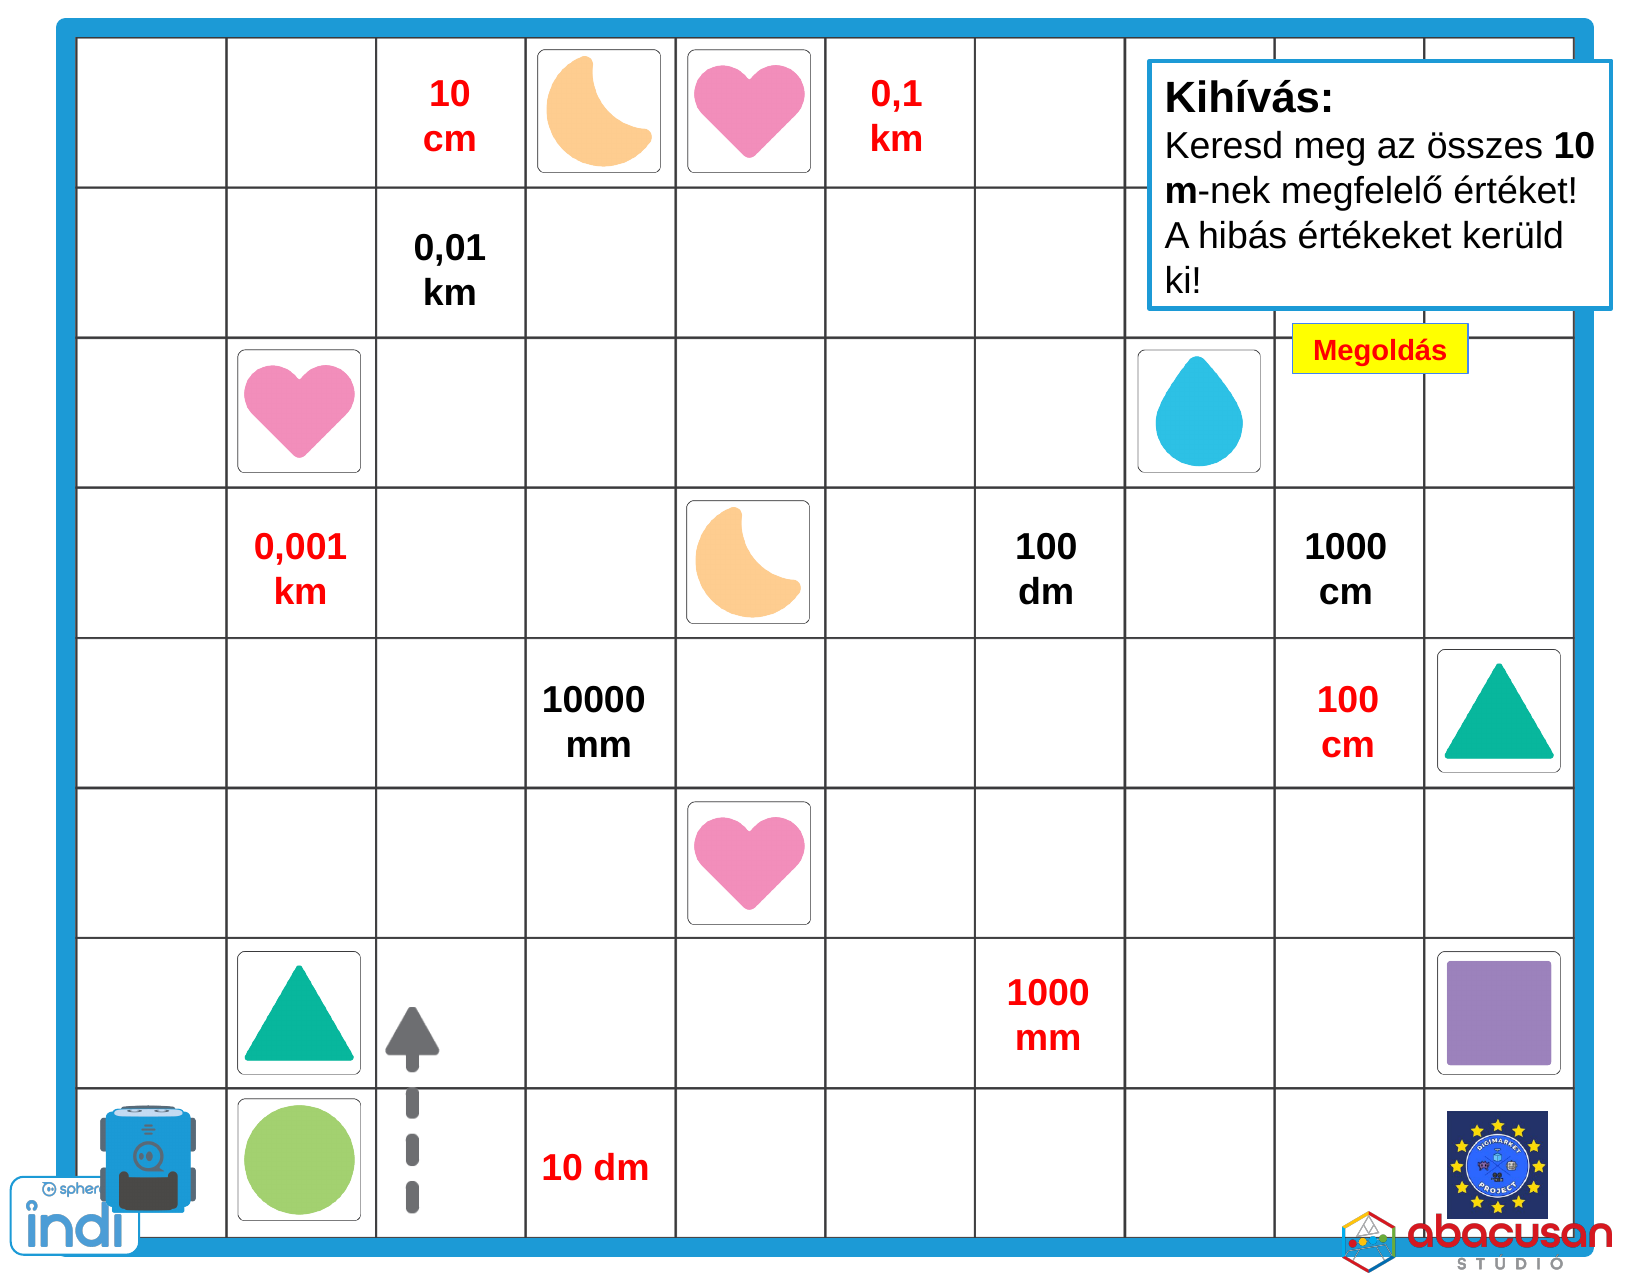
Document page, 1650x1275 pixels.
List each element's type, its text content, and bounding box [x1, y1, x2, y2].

text_box 100 dm [955, 506, 1138, 627]
text_box 0,01 km [362, 215, 537, 321]
text_box 0,001 km [209, 506, 392, 627]
text_box Kihívás: Keresd meg az összes 10 m-nek megfelelő értéket! A hibás értékeket kerüld ki! [1149, 60, 1612, 309]
text_box 0,1 km [821, 53, 972, 174]
text_box Megoldás [1292, 323, 1468, 374]
text_box 10 cm [371, 54, 529, 175]
text_box 10000 mm [515, 659, 682, 780]
picture [26, 37, 1612, 1273]
text_box 1000 cm [1254, 506, 1437, 627]
text_box 10 dm [526, 1127, 676, 1203]
text_box 1000 mm [961, 952, 1136, 1073]
text_box 100 cm [1265, 659, 1431, 780]
